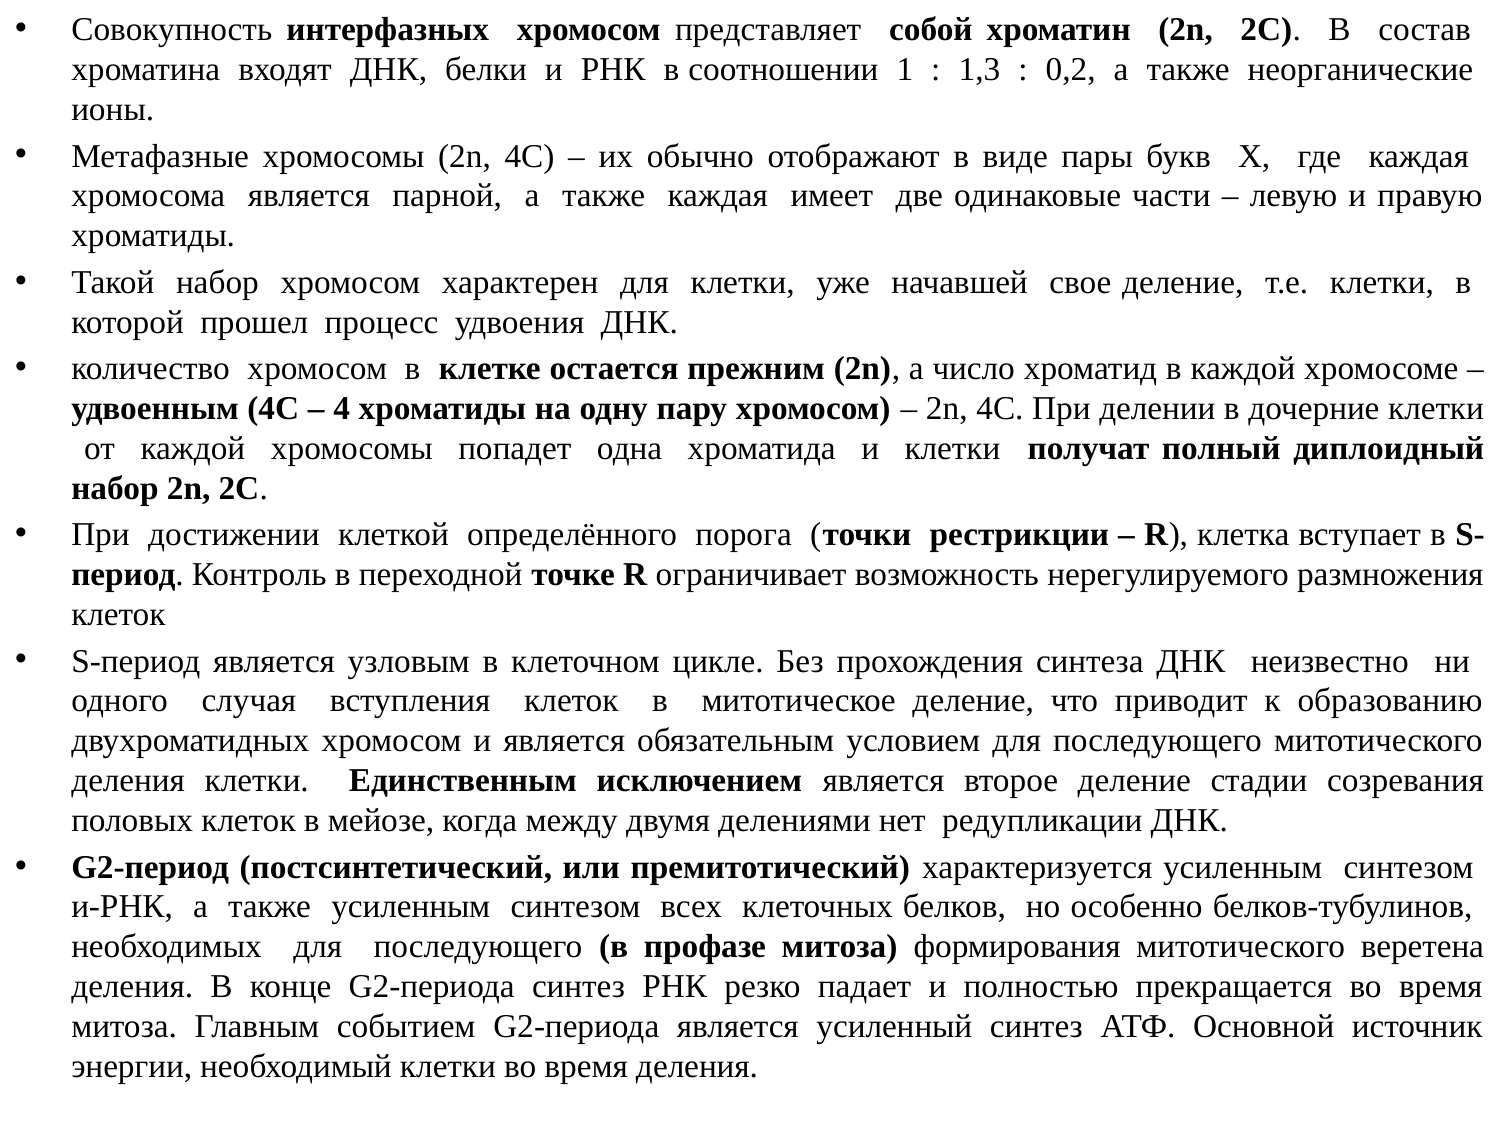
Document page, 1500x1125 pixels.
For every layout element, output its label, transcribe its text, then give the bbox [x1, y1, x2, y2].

list Совокупность интерфазных хромосом представляет собой хроматин (2n, 2C). В состав хроматина входят ДНК, белки и РНК в соотношении 1 : 1,3 : 0,2, а также неорганические ионы. Метафазные хромосомы (2n, 4C) – их обычно отображают в виде пары букв X, где каждая хромосома является парной, а также каждая имеет две одинаковые части – левую и правую хроматиды. Такой набор хромосом характерен для клетки, уже начавшей свое деление, т.е. клетки, в которой прошел процесс удвоения ДНК. количество хромосом в клетке остается прежним (2n), а число хроматид в каждой хромосоме – удвоенным (4C – 4 хроматиды на одну пару хромосом) – 2n, 4C. При делении в дочерние клетки от каждой хромосомы попадет одна хроматида и клетки получат полный диплоидный набор 2n, 2C. При достижении клеткой определённого порога (точки рестрикции – R), клетка вступает в S-период. Контроль в переходной точке R ограничивает возможность нерегулируемого размножения клеток S-период является узловым в клеточном цикле. Без прохождения синтеза ДНК неизвестно ни одного случая вступления клеток в митотическое деление, что приводит к образованию двухроматидных хромосом и является обязательным условием для последующего митотического деления клетки. Единственным исключением является второе деление стадии созревания половых клеток в мейозе, когда между двумя делениями нет редупликации ДНК. G2-период (постсинтетический, или премитотический) характеризуется усиленным синтезом и-РНК, а также усиленным синтезом всех клеточных белков, но особенно белков-тубулинов, необходимых для последующего (в профазе митоза) формирования митотического веретена деления. В конце G2-периода синтез РНК резко падает и полностью прекращается во время митоза. Главным событием G2-периода является усиленный синтез АТФ. Основной источник энергии, необходимый клетки во время деления. [0, 0, 1500, 1125]
